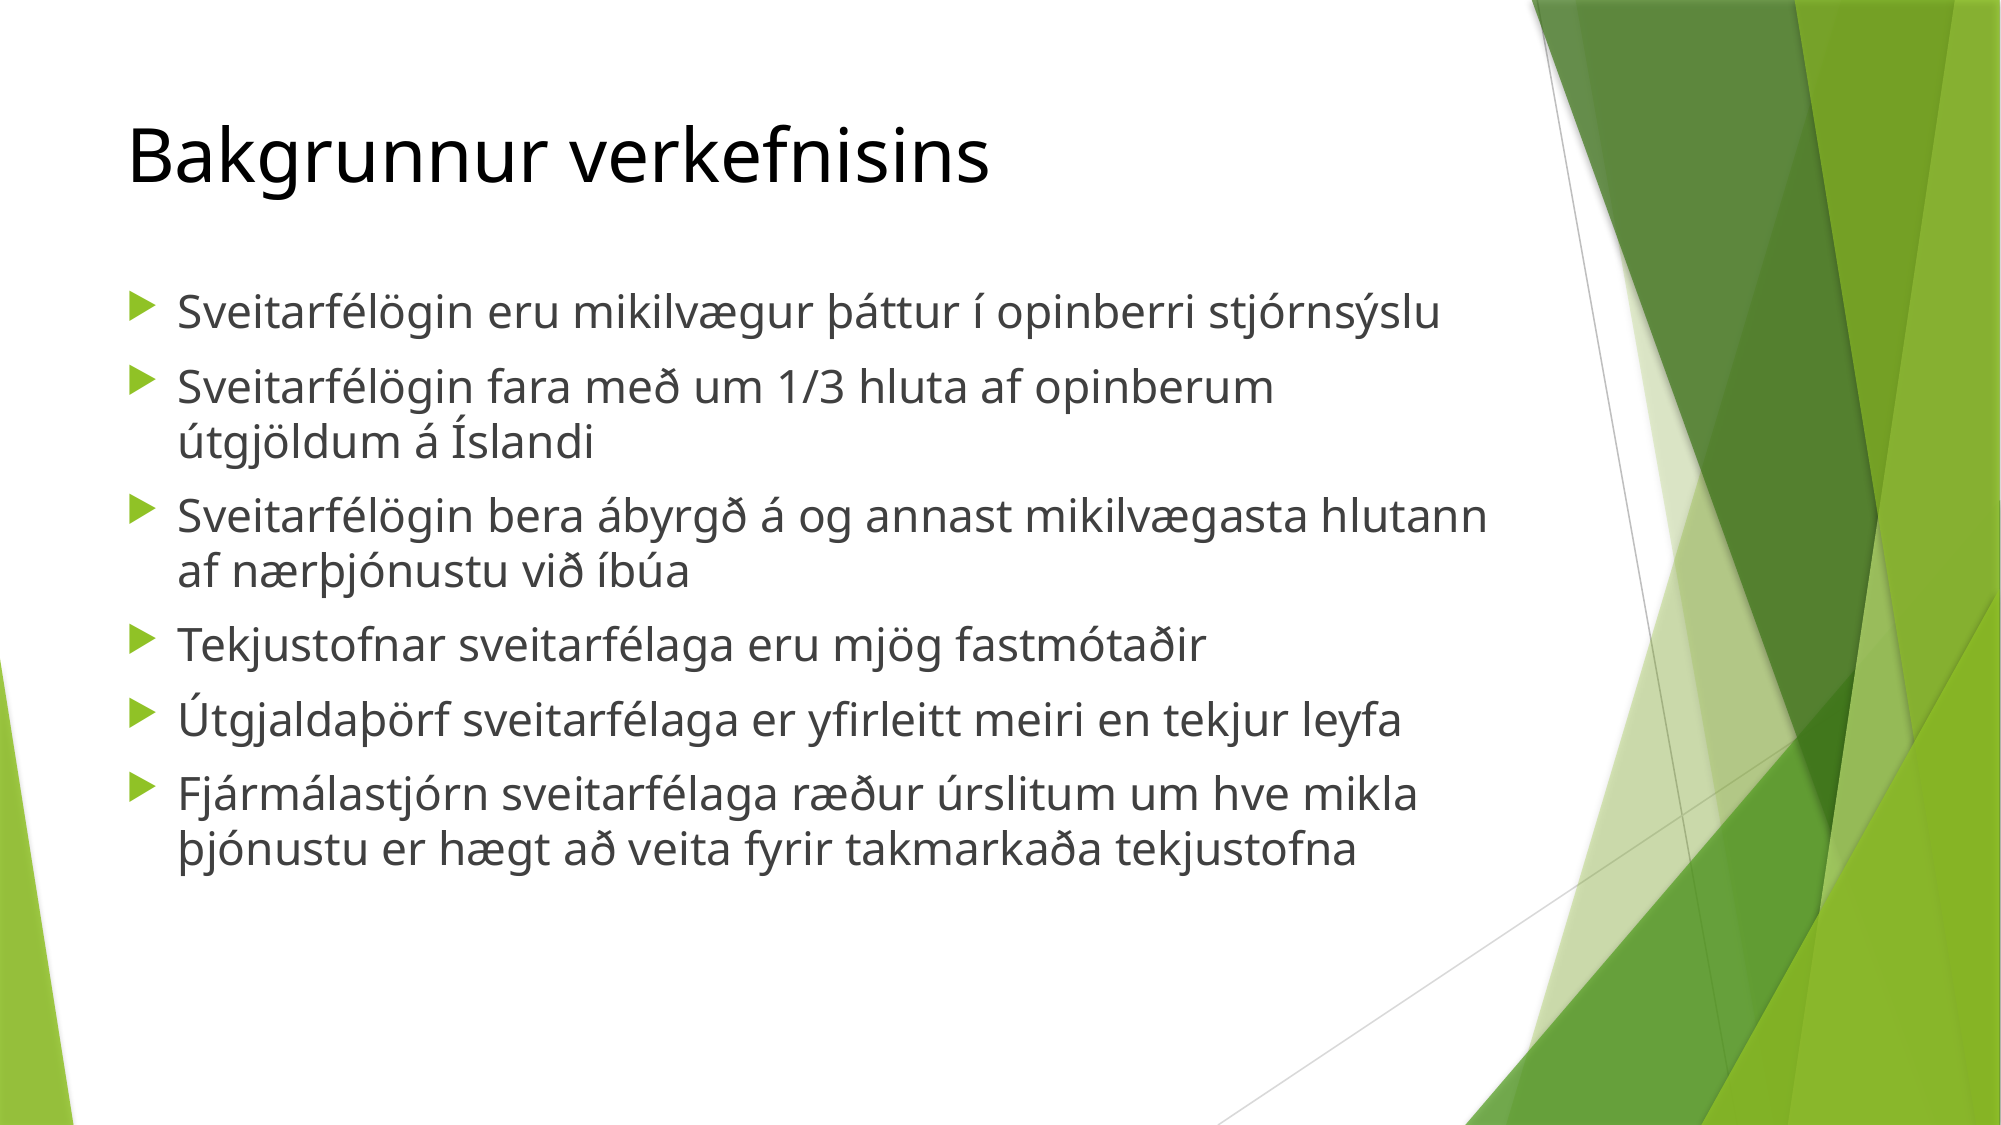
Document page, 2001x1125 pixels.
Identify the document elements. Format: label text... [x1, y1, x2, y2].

title Bakgrunnur verkefnisins [111, 99, 1522, 275]
list Sveitarfélögin eru mikilvægur þáttur í opinberri stjórnsýslu Sveitarfélögin fara með um 1/3 hluta af opinberum útgjöldum á Íslandi Sveitarfélögin bera ábyrgð á og annast mikilvægasta hlutann af nærþjónustu við íbúa Tekjustofnar sveitarfélaga eru mjög fastmótaðir Útgjaldaþörf sveitarfélaga er yfirleitt meiri en tekjur leyfa Fjármálastjórn sveitarfélaga ræður úrslitum um hve mikla þjónustu er hægt að veita fyrir takmarkaða tekjustofna [111, 275, 1522, 992]
